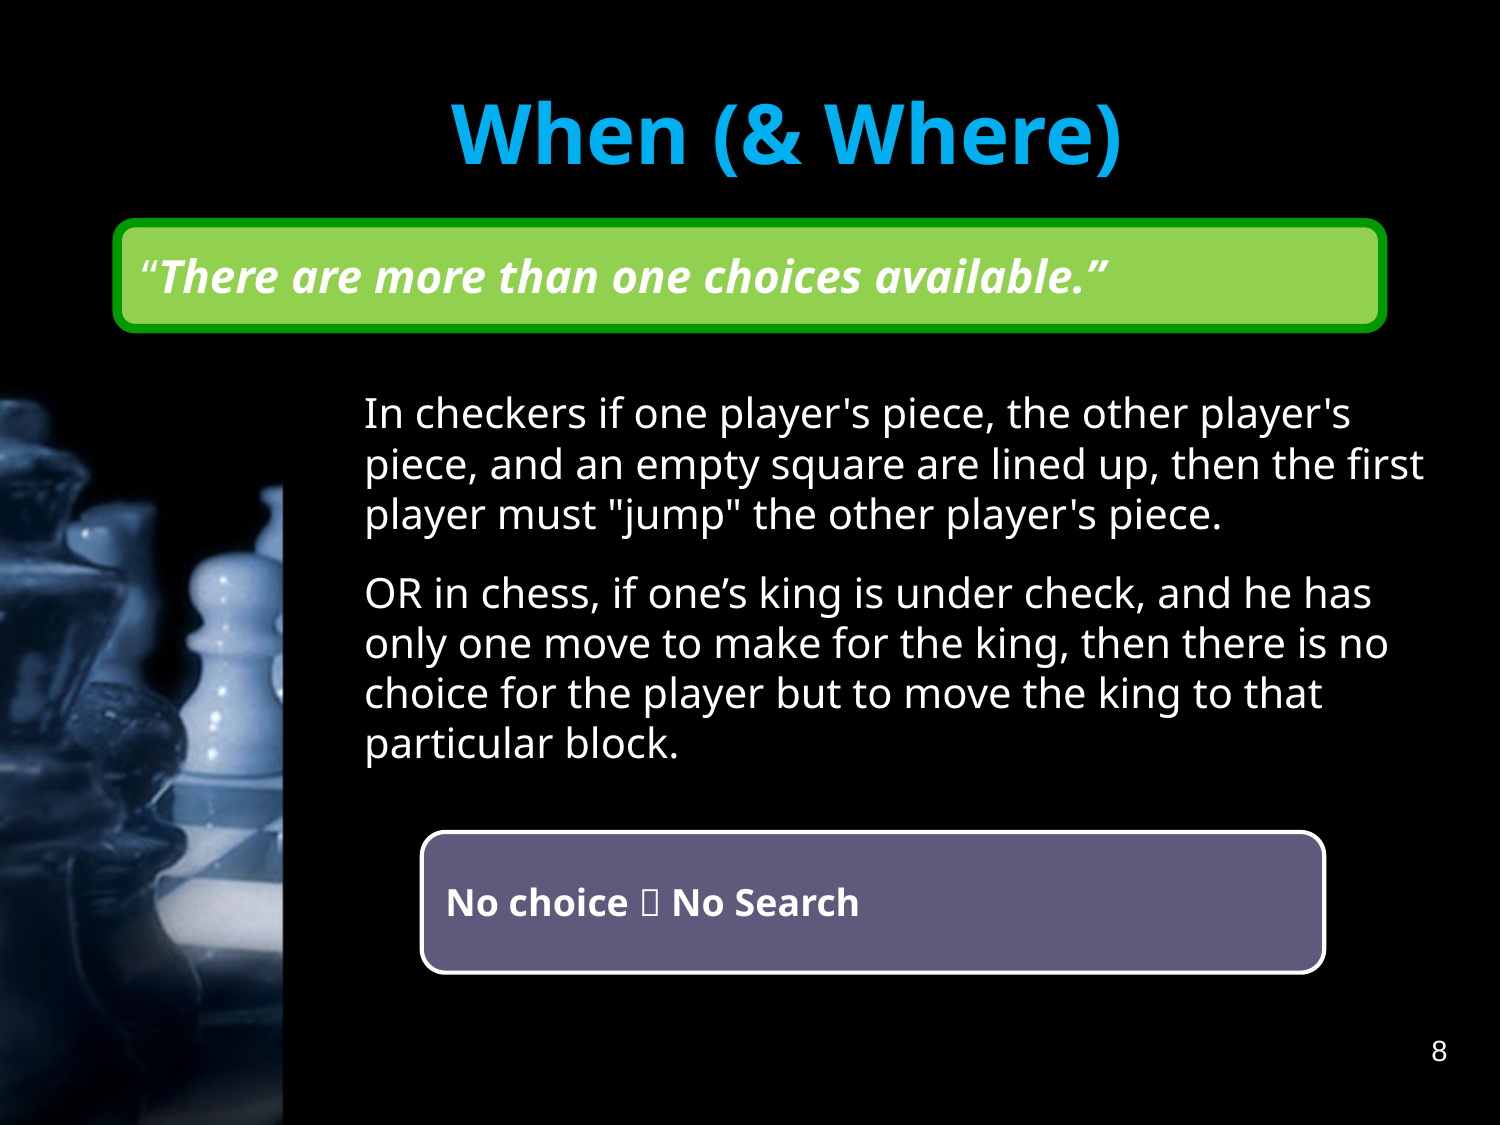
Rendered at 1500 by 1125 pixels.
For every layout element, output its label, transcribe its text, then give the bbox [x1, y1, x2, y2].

picture [0, 0, 1500, 1125]
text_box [421, 831, 1325, 973]
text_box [116, 222, 1383, 329]
title When (& Where) [112, 37, 1463, 226]
list In checkers if one player's piece, the other player's piece, and an empty square are lined up, then the first player must "jump" the other player's piece. OR in chess, if one’s king is under check, and he has only one move to make for the king, then there is no choice for the player but to move the king to that particular block. [292, 374, 1456, 798]
slide_number 8 [1149, 1024, 1463, 1101]
